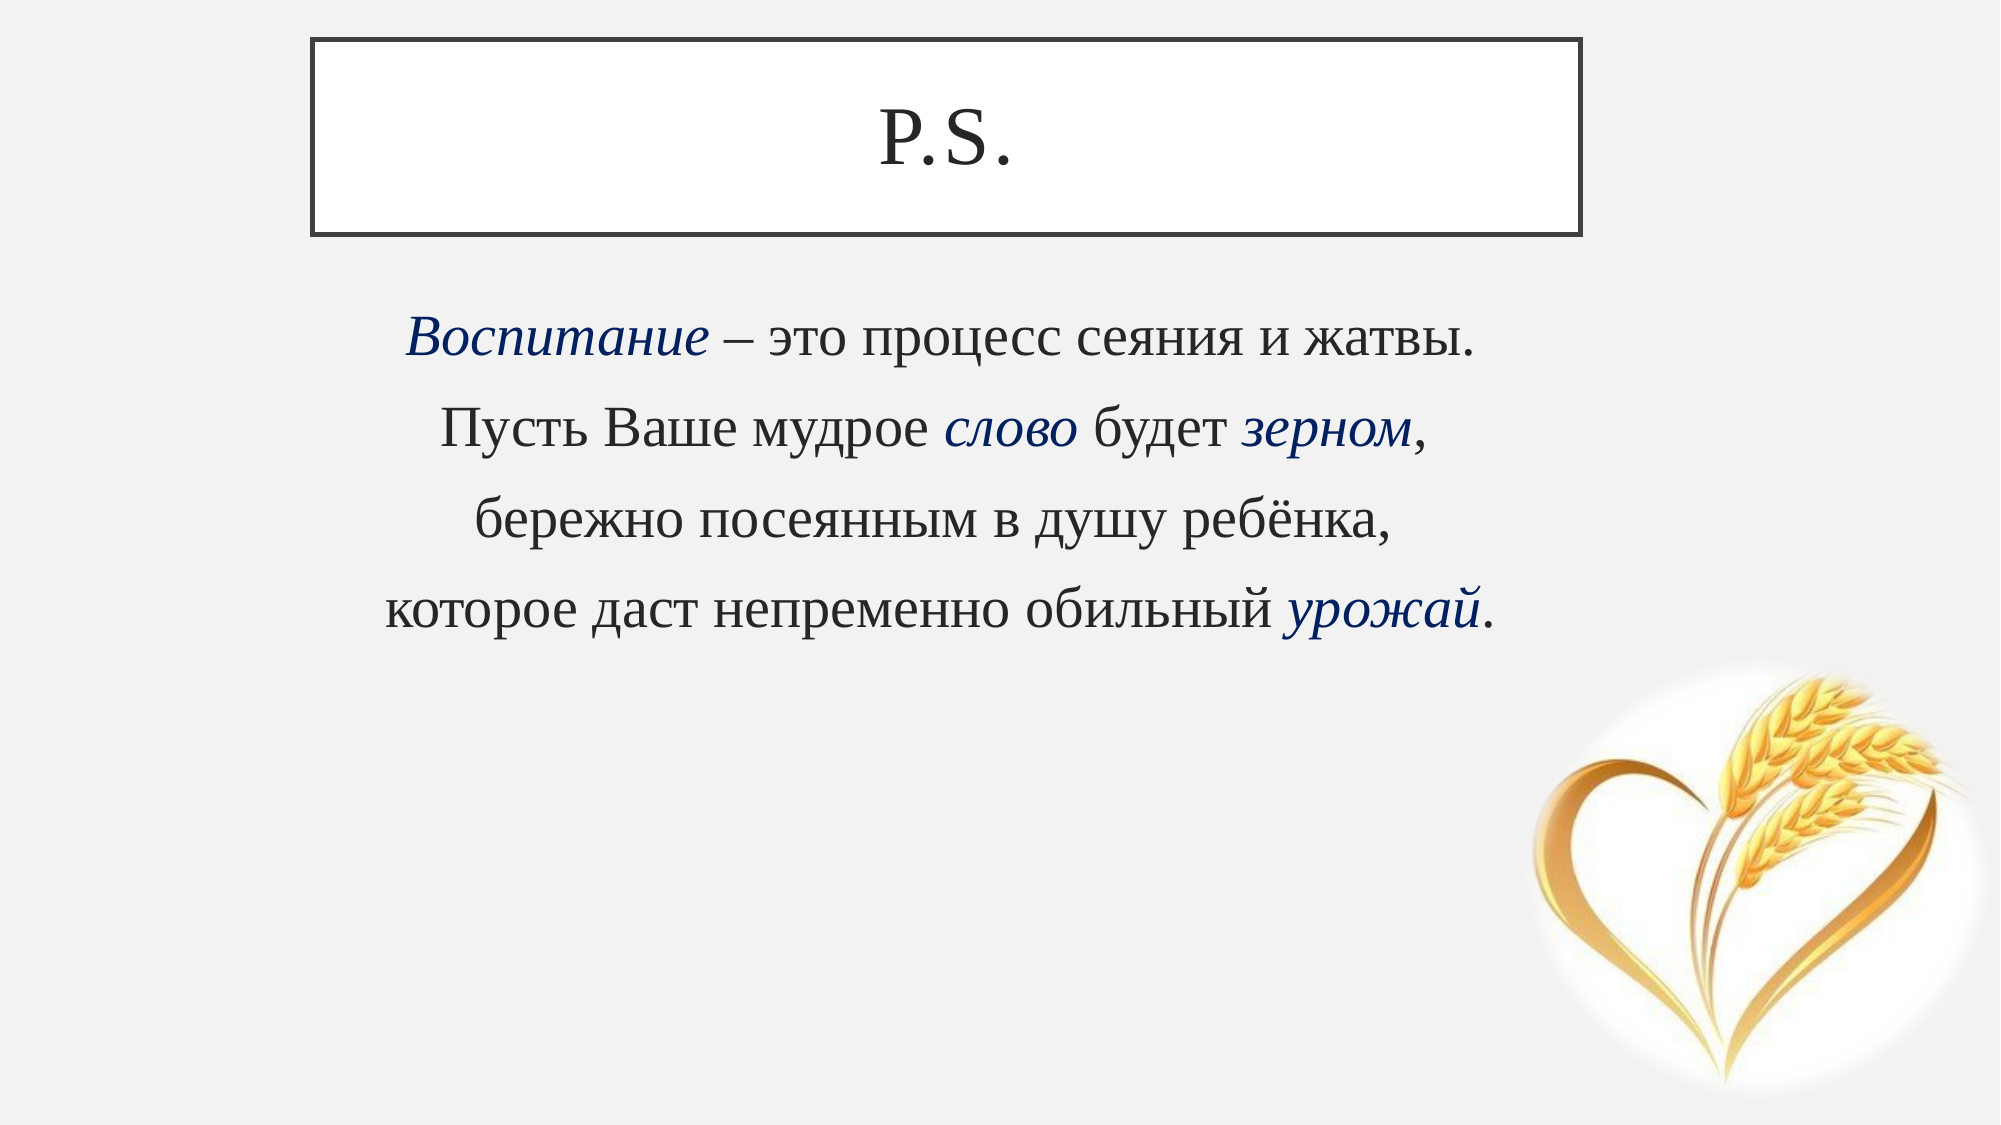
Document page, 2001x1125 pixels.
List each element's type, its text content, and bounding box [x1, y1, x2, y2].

picture [1515, 648, 2000, 1110]
title Р.S. [310, 37, 1583, 237]
list Воспитание – это процесс сеяния и жатвы. Пусть Ваше мудрое слово будет зерном, бережно посеянным в душу ребёнка, которое даст непременно обильный урожай. [118, 290, 1764, 799]
